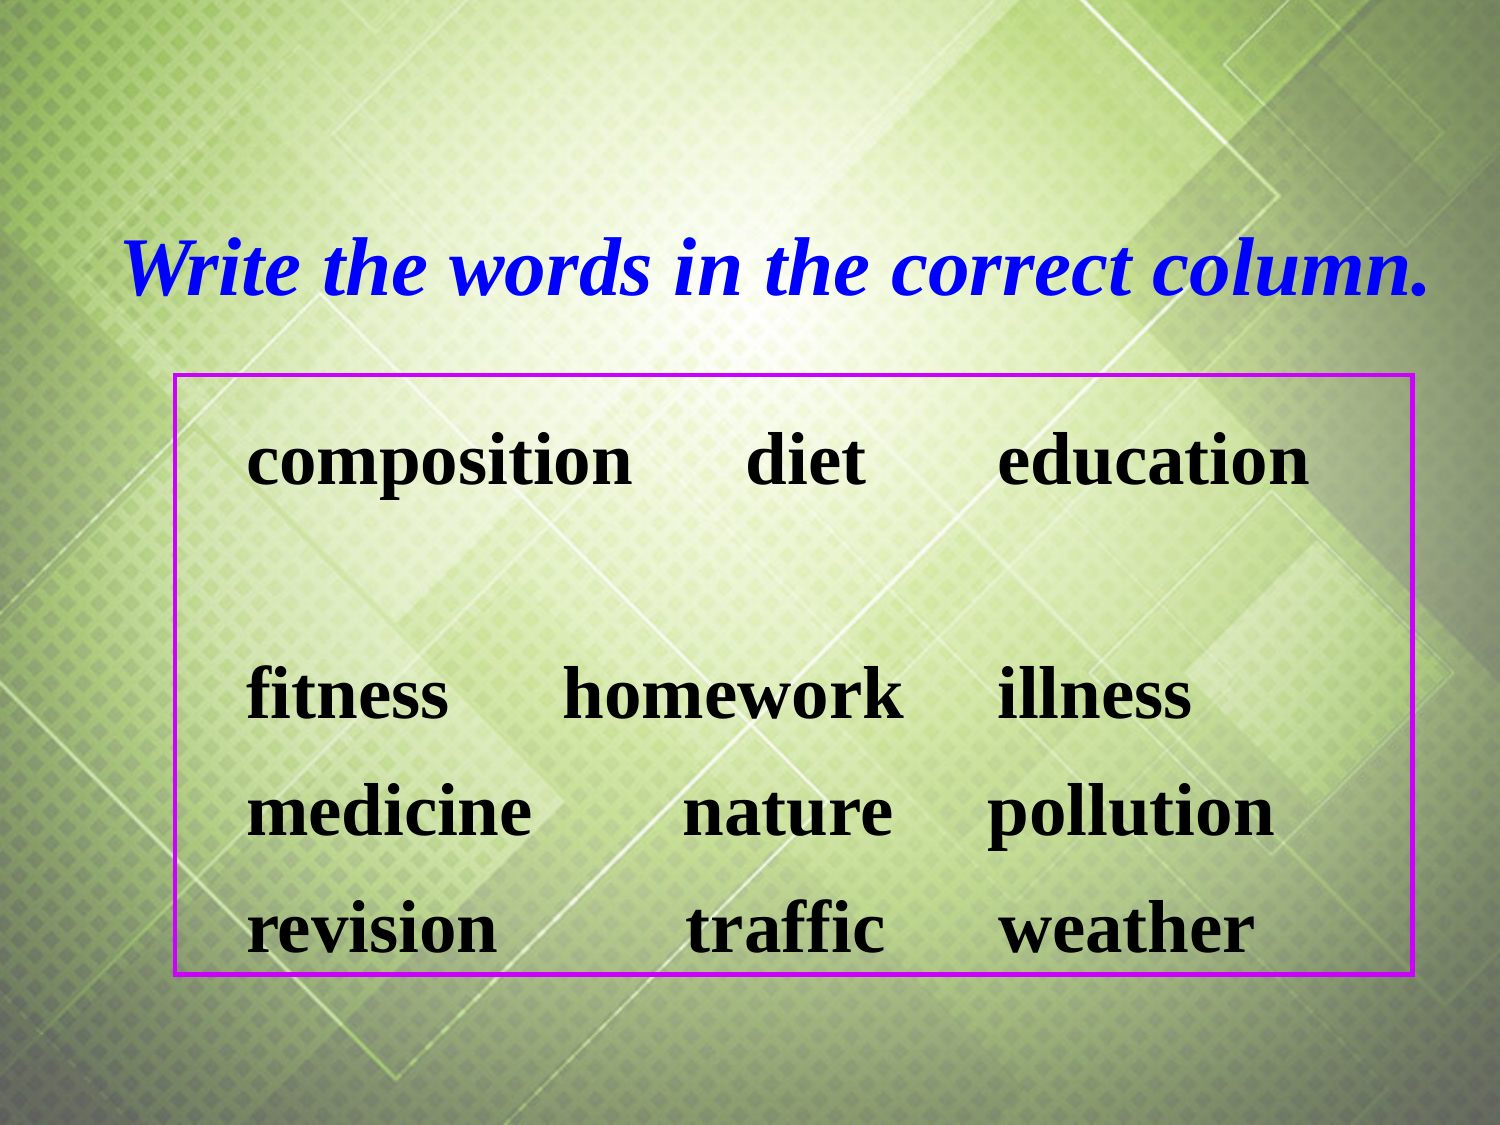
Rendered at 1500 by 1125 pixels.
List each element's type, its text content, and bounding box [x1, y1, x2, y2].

text_box composition diet education fitness homework illness medicine nature pollution revision traffic weather [174, 375, 1413, 975]
text_box Write the words in the correct column. [103, 174, 1450, 320]
picture [0, 0, 1500, 1125]
